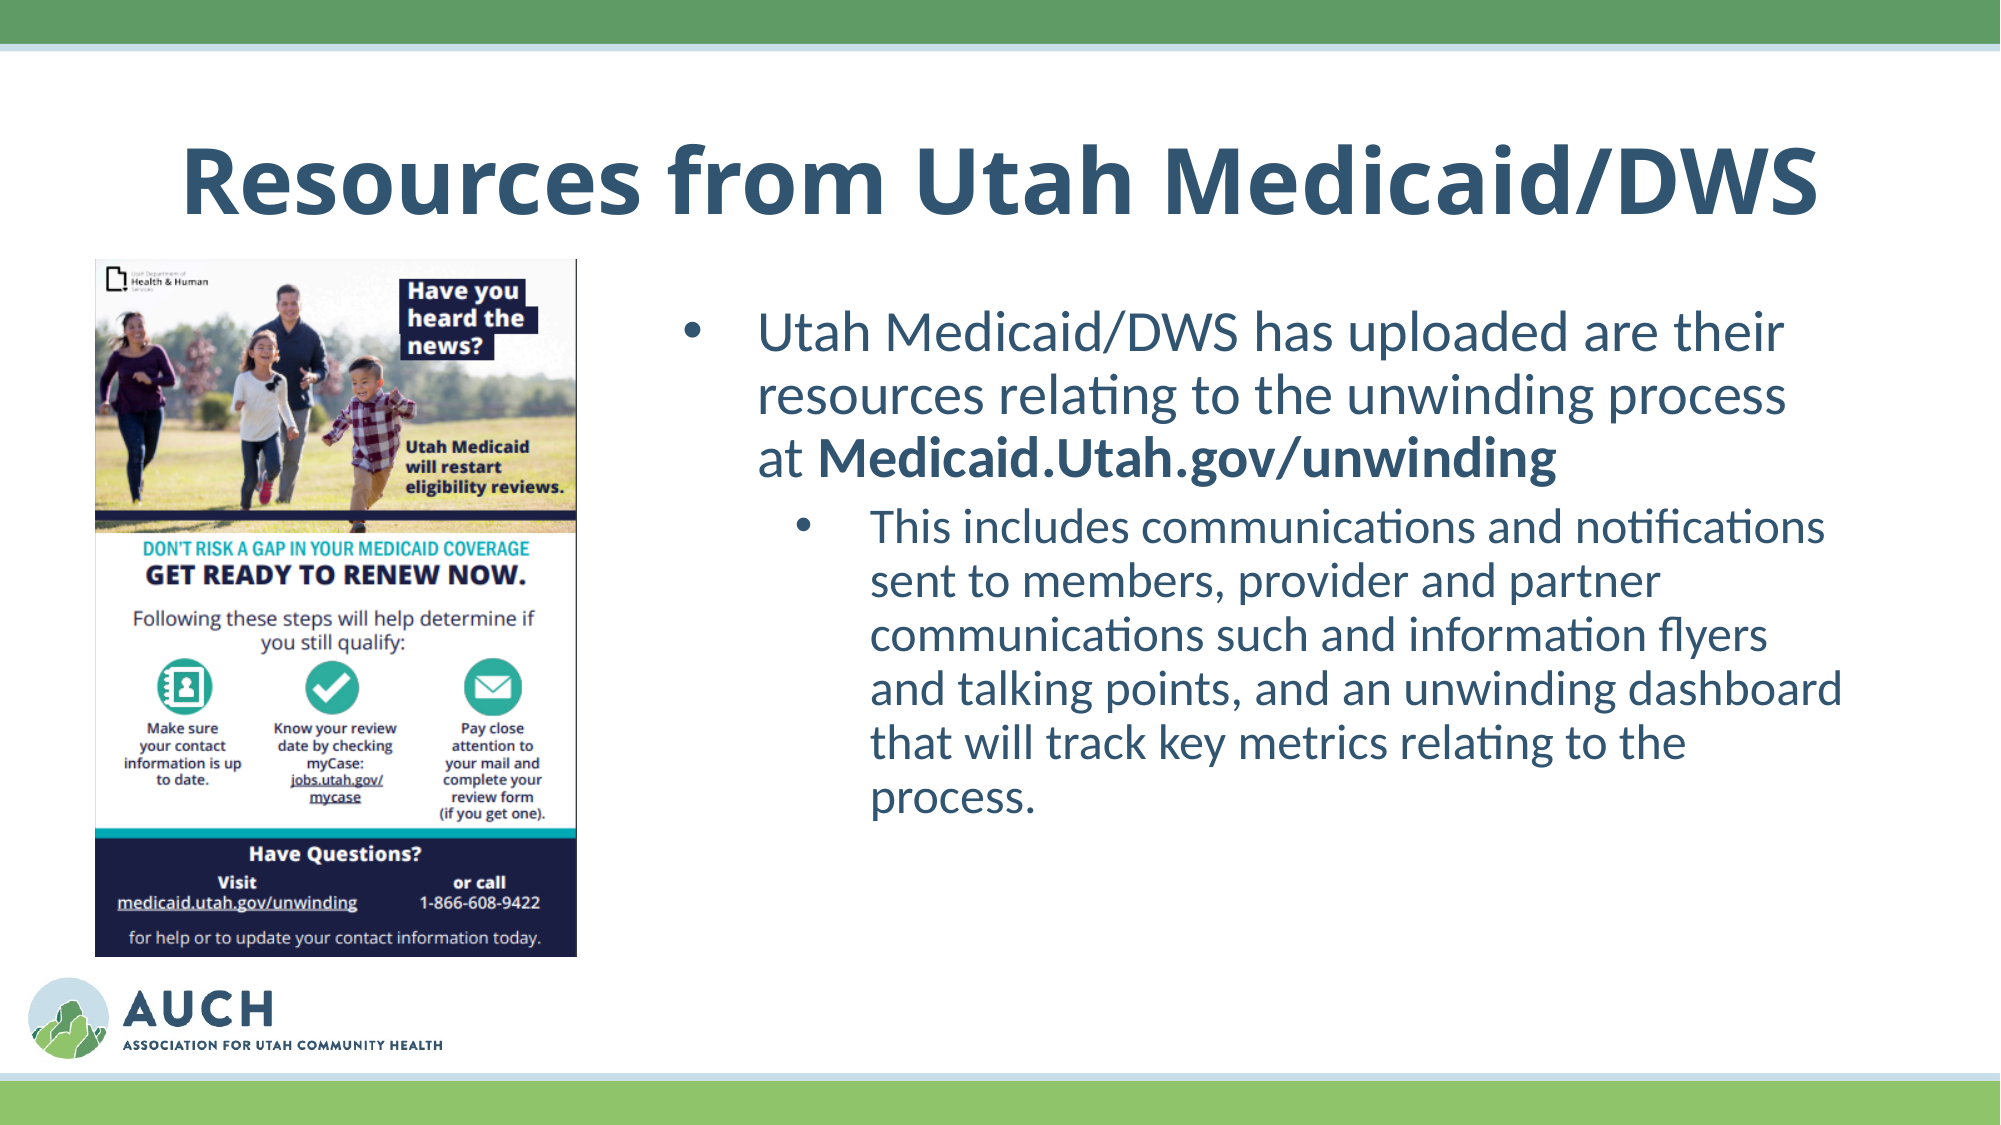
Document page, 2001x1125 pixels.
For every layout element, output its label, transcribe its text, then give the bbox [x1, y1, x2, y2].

title Resources from Utah Medicaid/DWS [137, 76, 1863, 294]
picture [15, 965, 455, 1073]
list Utah Medicaid/DWS has uploaded are their resources relating to the unwinding process at Medicaid.Utah.gov/unwinding This includes communications and notifications sent to members, provider and partner communications such and information flyers and talking points, and an unwinding dashboard that will track key metrics relating to the process. [667, 293, 1863, 971]
picture [95, 259, 577, 957]
